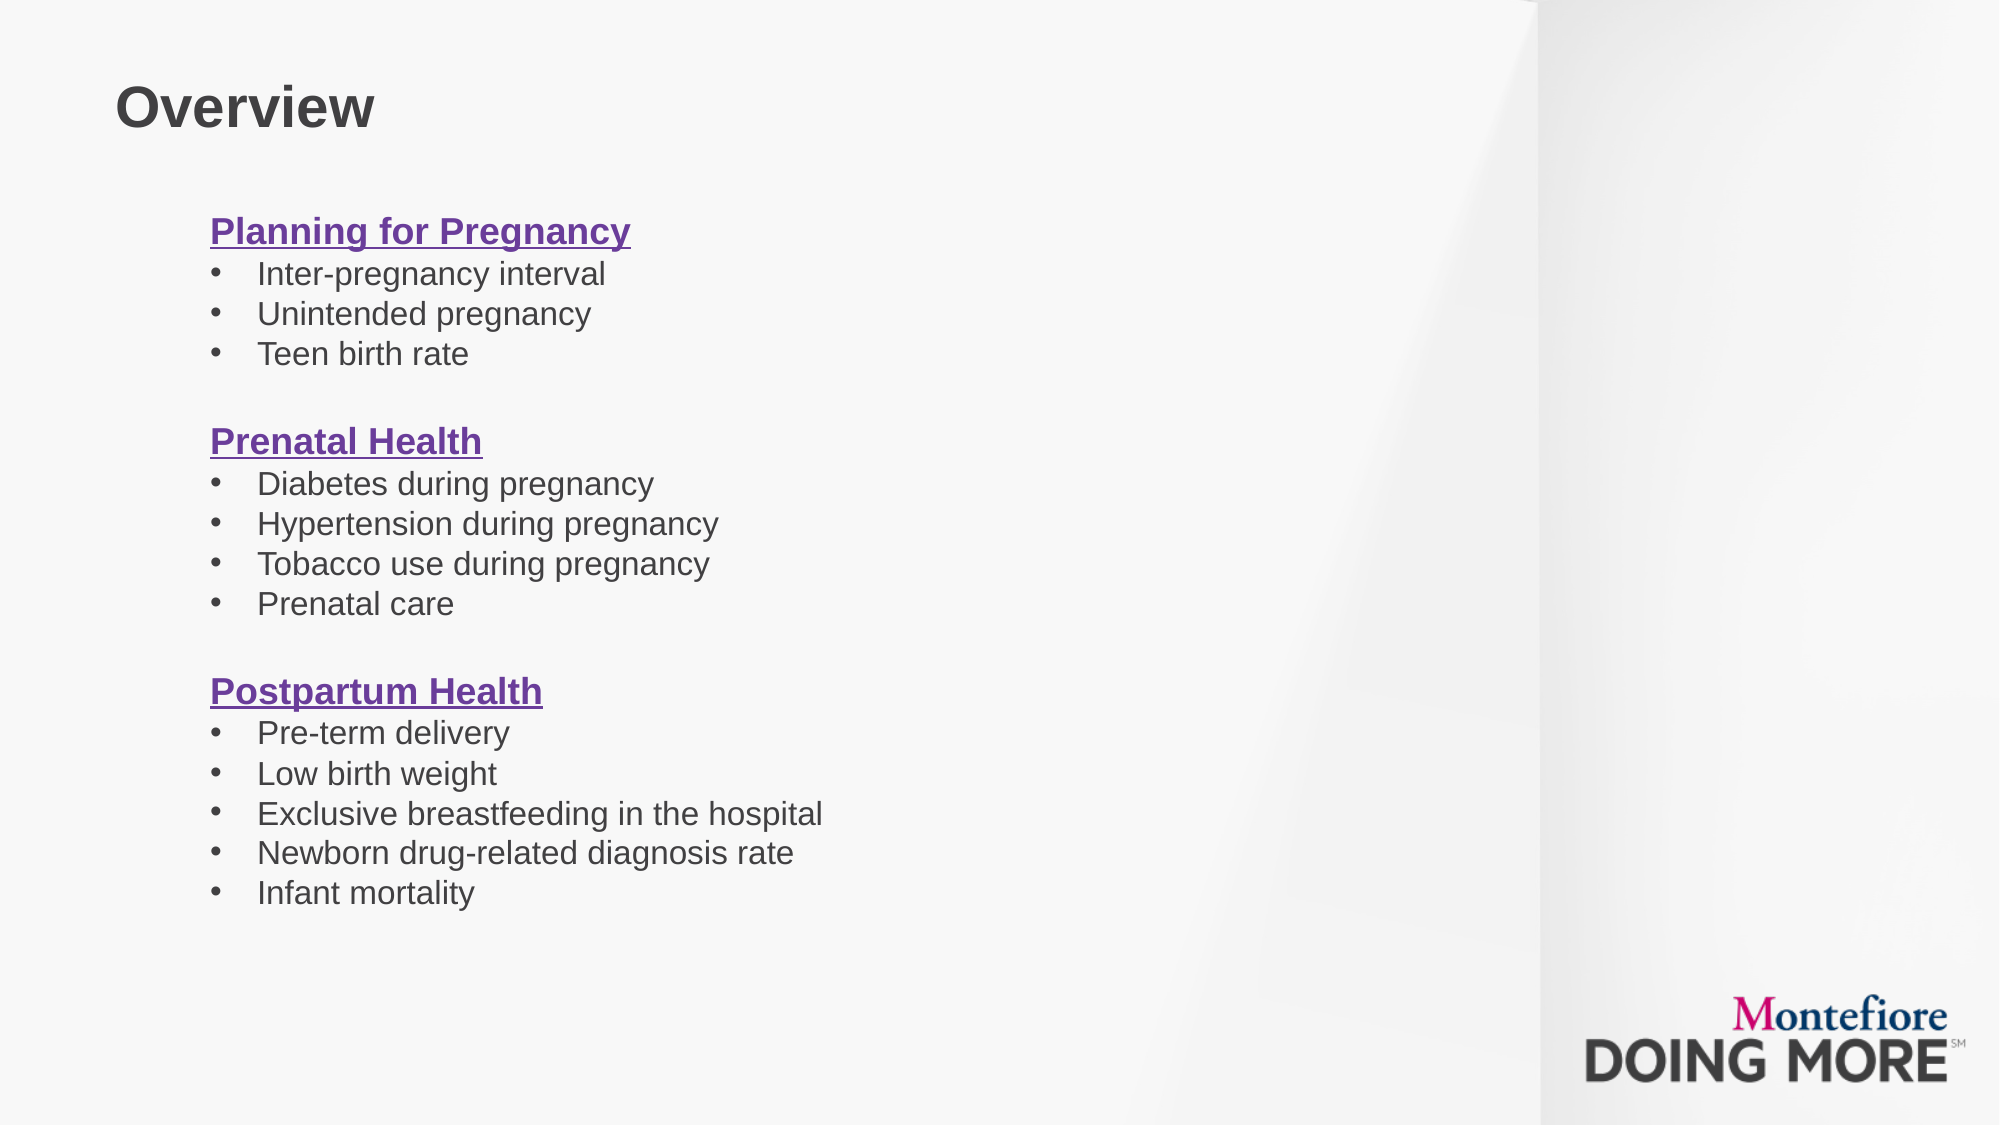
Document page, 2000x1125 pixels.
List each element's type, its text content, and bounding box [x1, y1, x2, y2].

text_box Planning for Pregnancy Inter-pregnancy interval Unintended pregnancy Teen birth rate Prenatal Health Diabetes during pregnancy Hypertension during pregnancy Tobacco use during pregnancy Prenatal care Postpartum Health Pre-term delivery Low birth weight Exclusive breastfeeding in the hospital Newborn drug-related diagnosis rate Infant mortality [195, 199, 1346, 919]
picture [0, 0, 2000, 1125]
text_box Overview [100, 75, 1988, 147]
